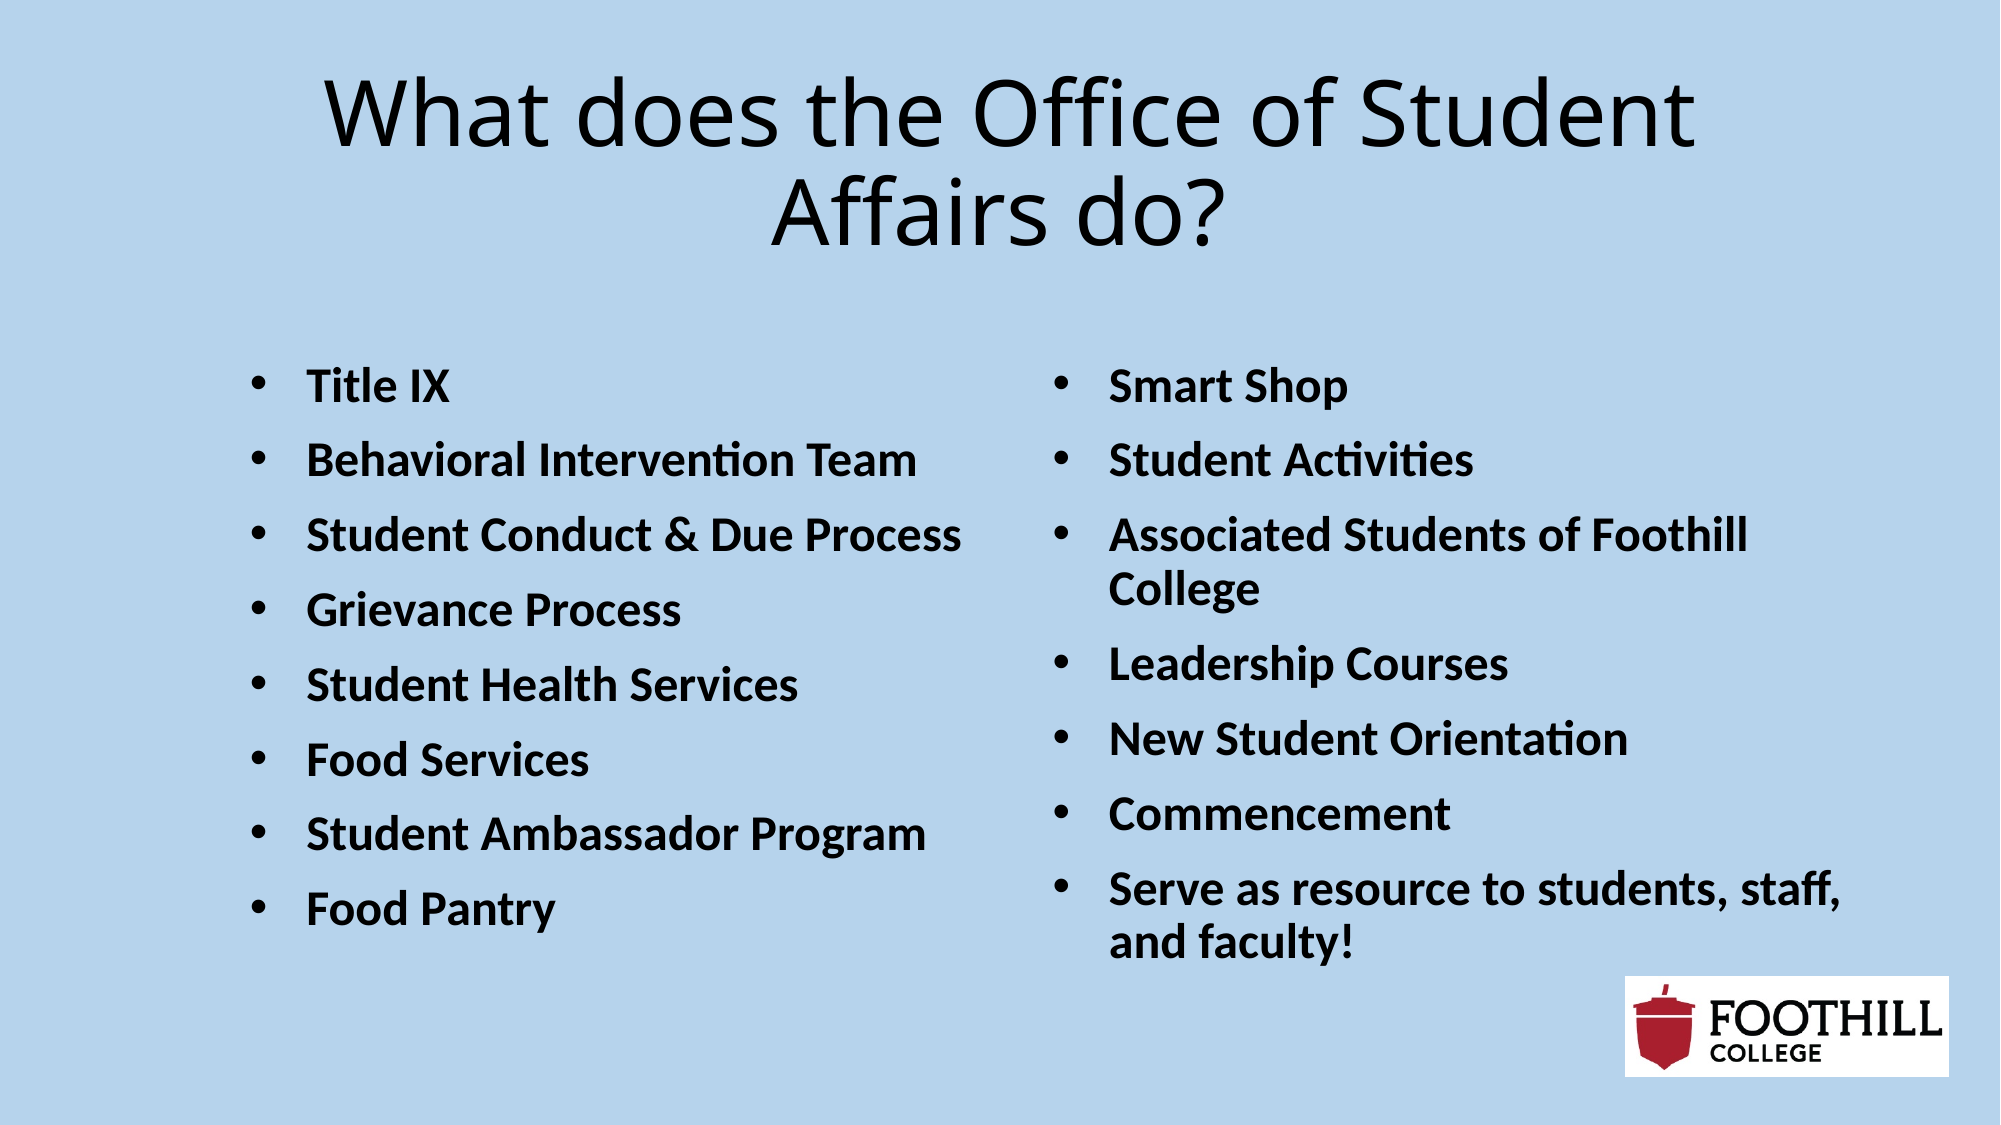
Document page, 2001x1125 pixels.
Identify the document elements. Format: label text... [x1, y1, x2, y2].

title What does the Office of Student Affairs do? [260, 138, 1761, 273]
subtitle Title IX Behavioral Intervention Team Student Conduct & Due Process Grievance Process Student Health Services Food Services Student Ambassador Program Food Pantry [234, 351, 1037, 1056]
picture [1625, 976, 1949, 1077]
text_box Smart Shop Student Activities Associated Students of Foothill College Leadership Courses New Student Orientation Commencement Serve as resource to students, staff, and faculty! [1037, 351, 1875, 1056]
